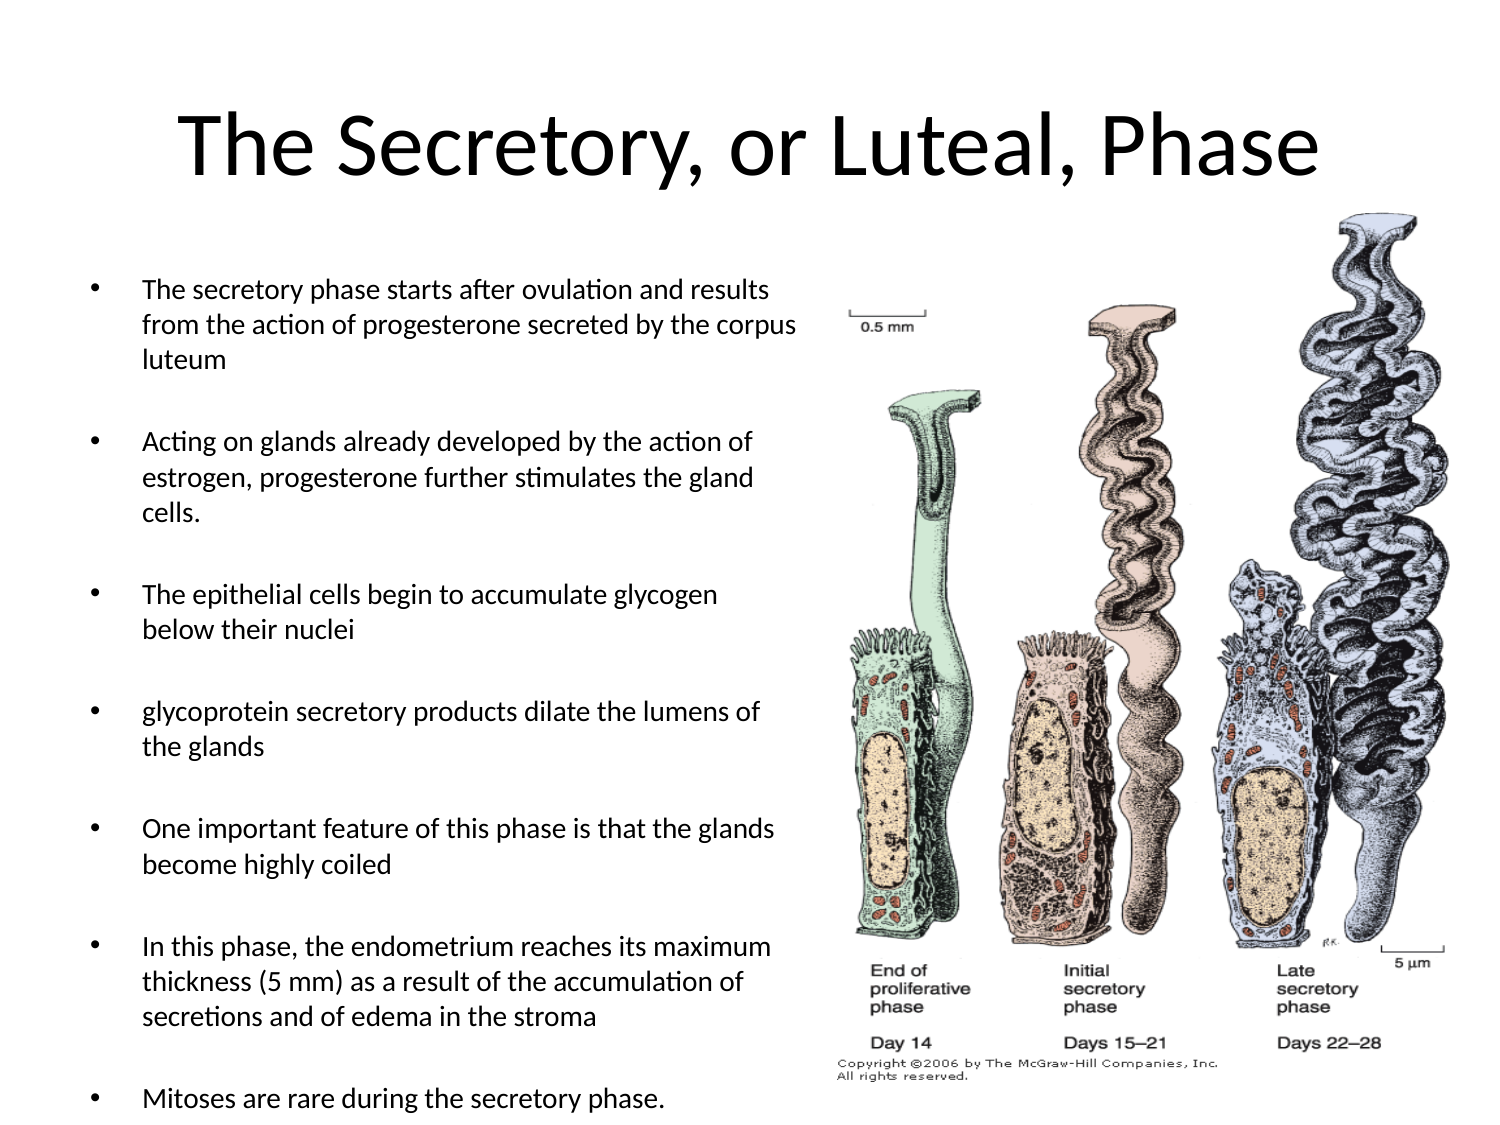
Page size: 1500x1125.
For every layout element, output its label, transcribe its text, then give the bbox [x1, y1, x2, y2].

list The secretory phase starts after ovulation and results from the action of progesterone secreted by the corpus luteum Acting on glands already developed by the action of estrogen, progesterone further stimulates the gland cells. The epithelial cells begin to accumulate glycogen below their nuclei glycoprotein secretory products dilate the lumens of the glands One important feature of this phase is that the glands become highly coiled In this phase, the endometrium reaches its maximum thickness (5 mm) as a result of the accumulation of secretions and of edema in the stroma Mitoses are rare during the secretory phase. [75, 262, 813, 1125]
picture [837, 212, 1451, 1082]
title The Secretory, or Luteal, Phase [75, 45, 1425, 233]
